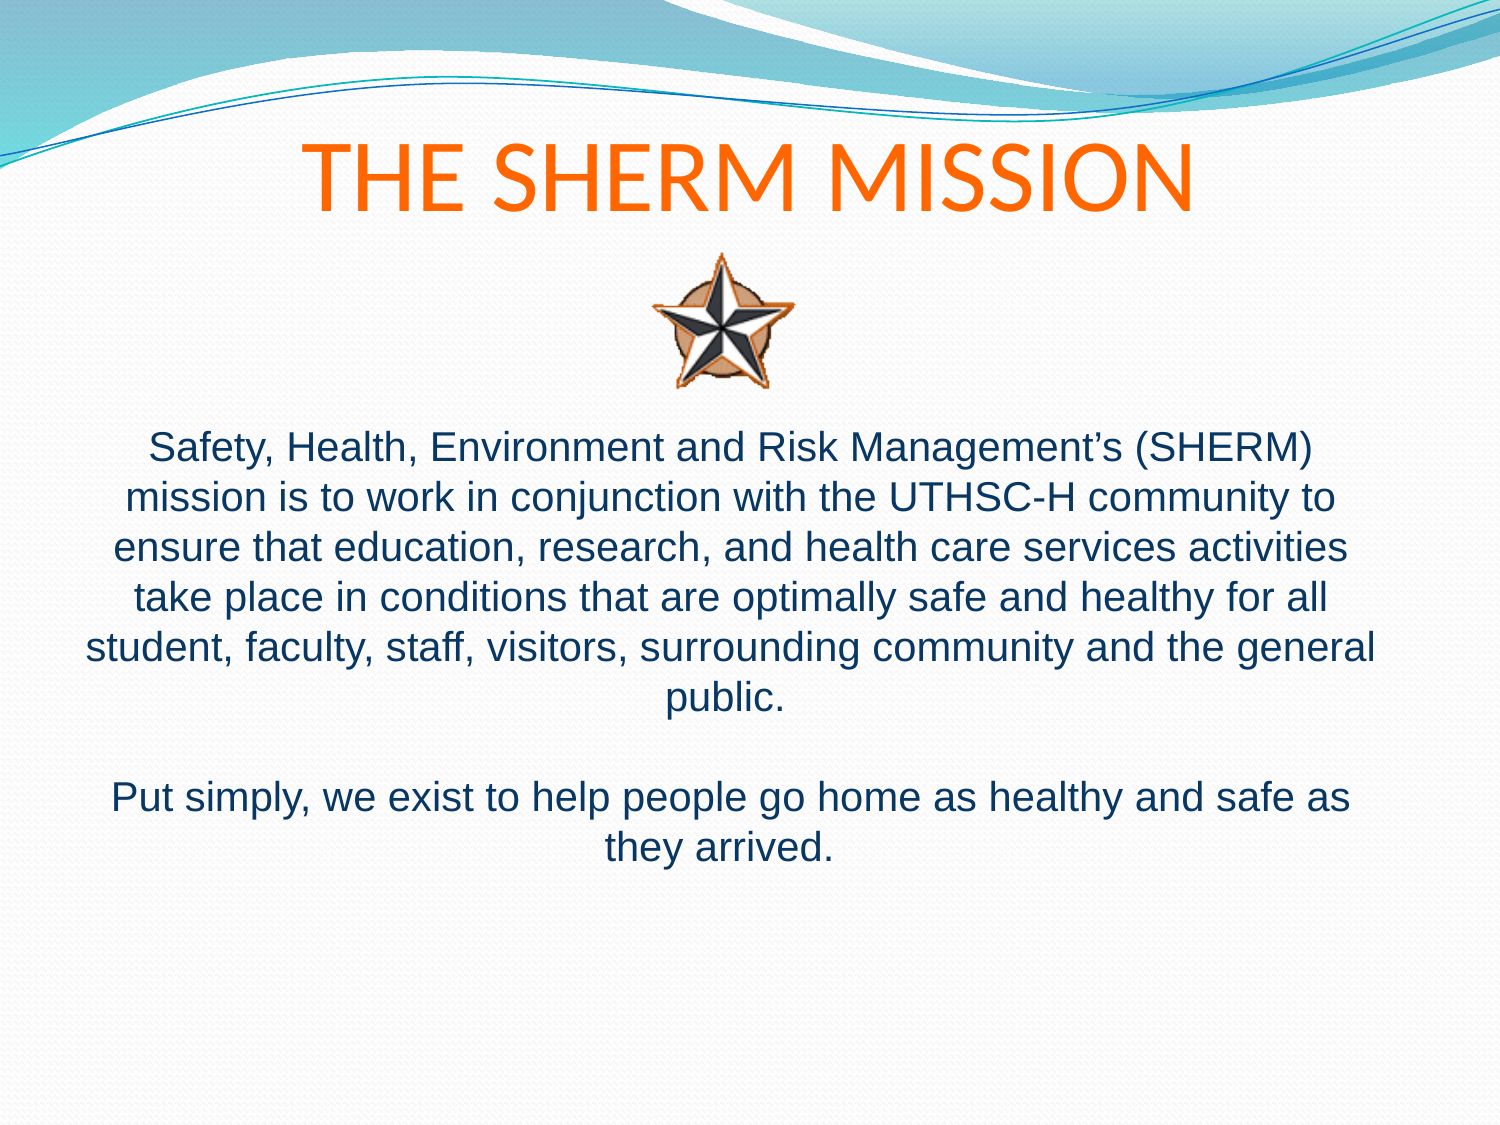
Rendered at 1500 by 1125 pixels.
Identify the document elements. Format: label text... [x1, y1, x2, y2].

title THE SHERM MISSION [75, 45, 1425, 233]
text_box Safety, Health, Environment and Risk Management’s (SHERM) mission is to work in conjunction with the UTHSC-H community to ensure that education, research, and health care services activities take place in conditions that are optimally safe and healthy for all student, faculty, staff, visitors, surrounding community and the general public. Put simply, we exist to help people go home as healthy and safe as they arrived. [62, 412, 1400, 878]
picture [649, 249, 801, 394]
